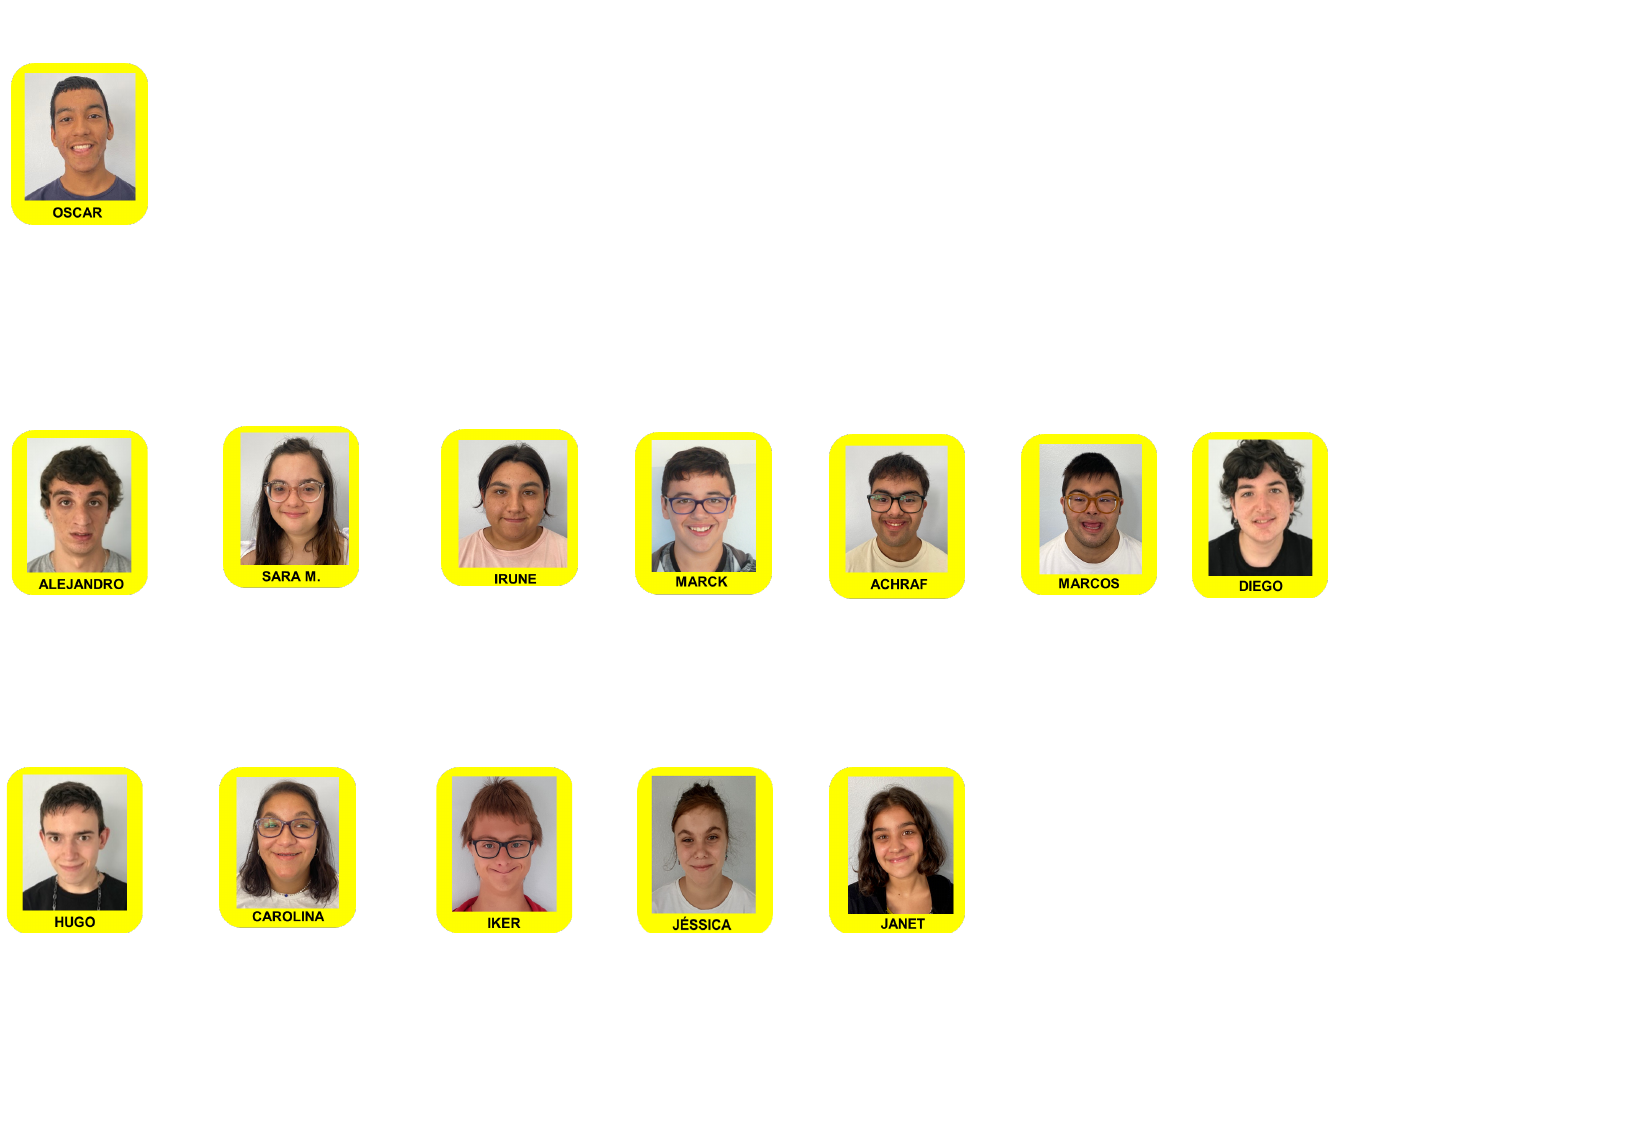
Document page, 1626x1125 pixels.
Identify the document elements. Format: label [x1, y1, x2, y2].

picture [11, 62, 148, 229]
picture [219, 767, 356, 934]
picture [636, 767, 774, 933]
picture [11, 430, 148, 597]
picture [828, 767, 966, 933]
picture [441, 429, 578, 595]
picture [6, 767, 143, 933]
picture [1020, 433, 1158, 600]
picture [635, 432, 772, 598]
picture [828, 434, 966, 601]
picture [222, 426, 360, 593]
picture [1191, 432, 1329, 598]
picture [436, 767, 573, 933]
